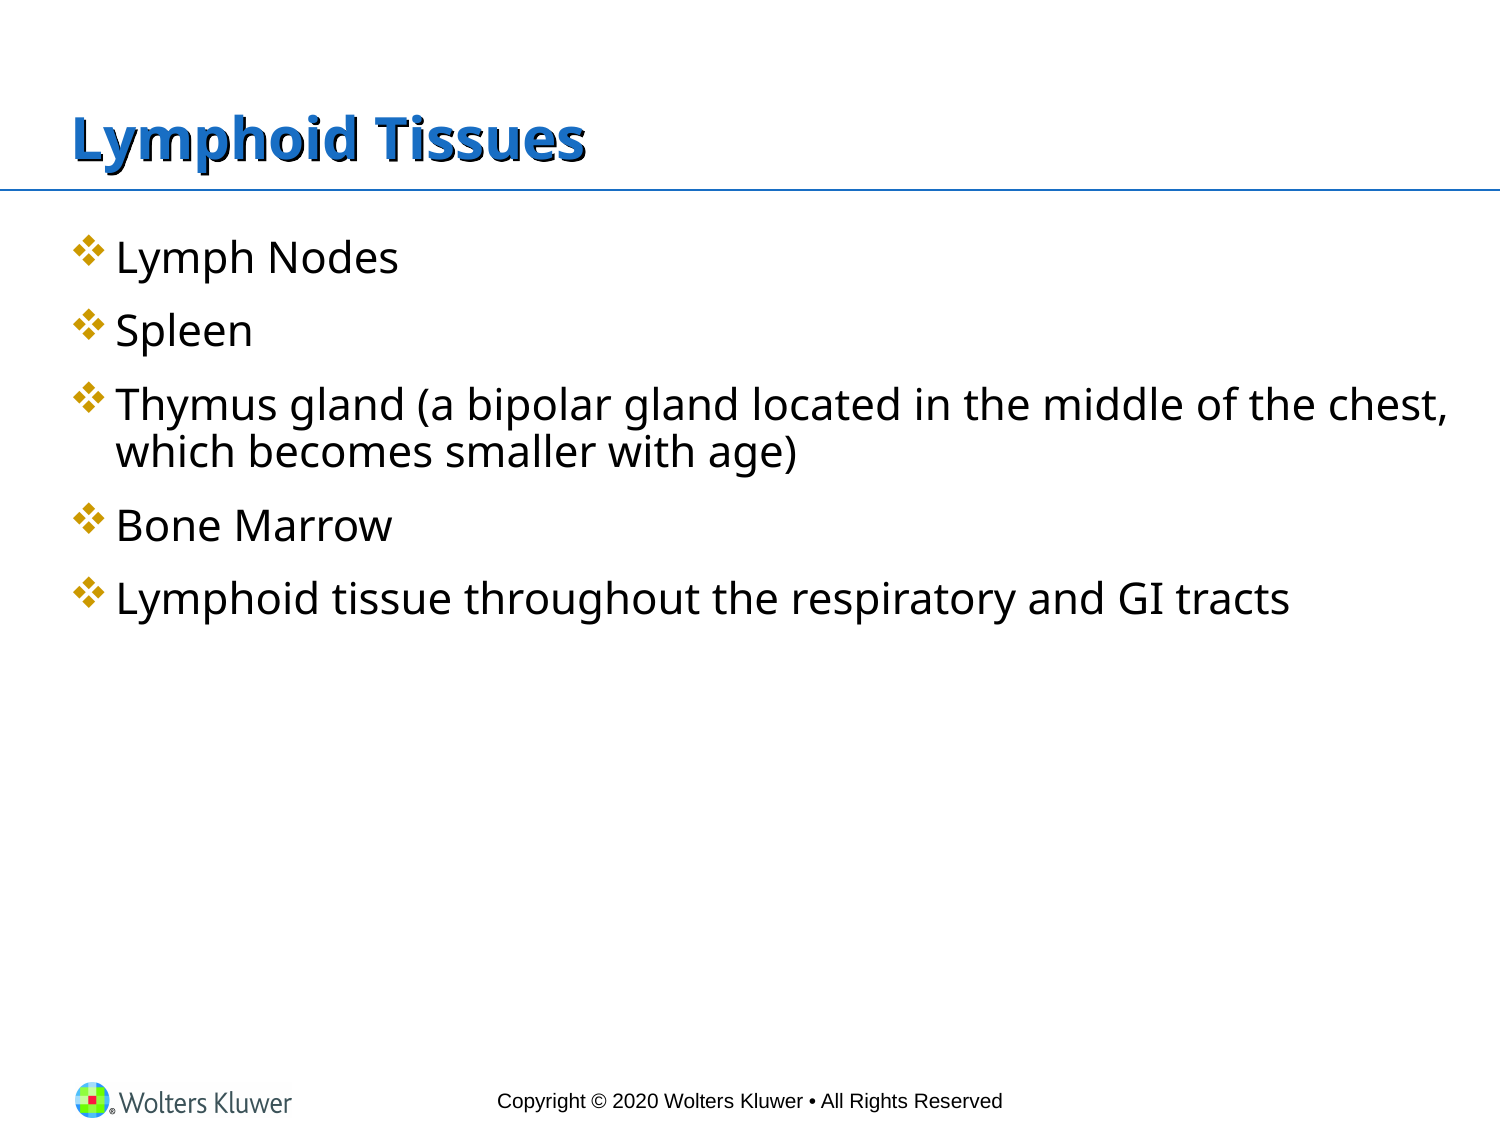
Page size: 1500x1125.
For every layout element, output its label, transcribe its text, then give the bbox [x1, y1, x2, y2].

title Lymphoid Tissues [70, 108, 1469, 172]
list Lymph Nodes Spleen Thymus gland (a bipolar gland located in the middle of the chest, which becomes smaller with age) Bone Marrow Lymphoid tissue throughout the respiratory and GI tracts [54, 228, 1468, 930]
picture [75, 1082, 292, 1118]
